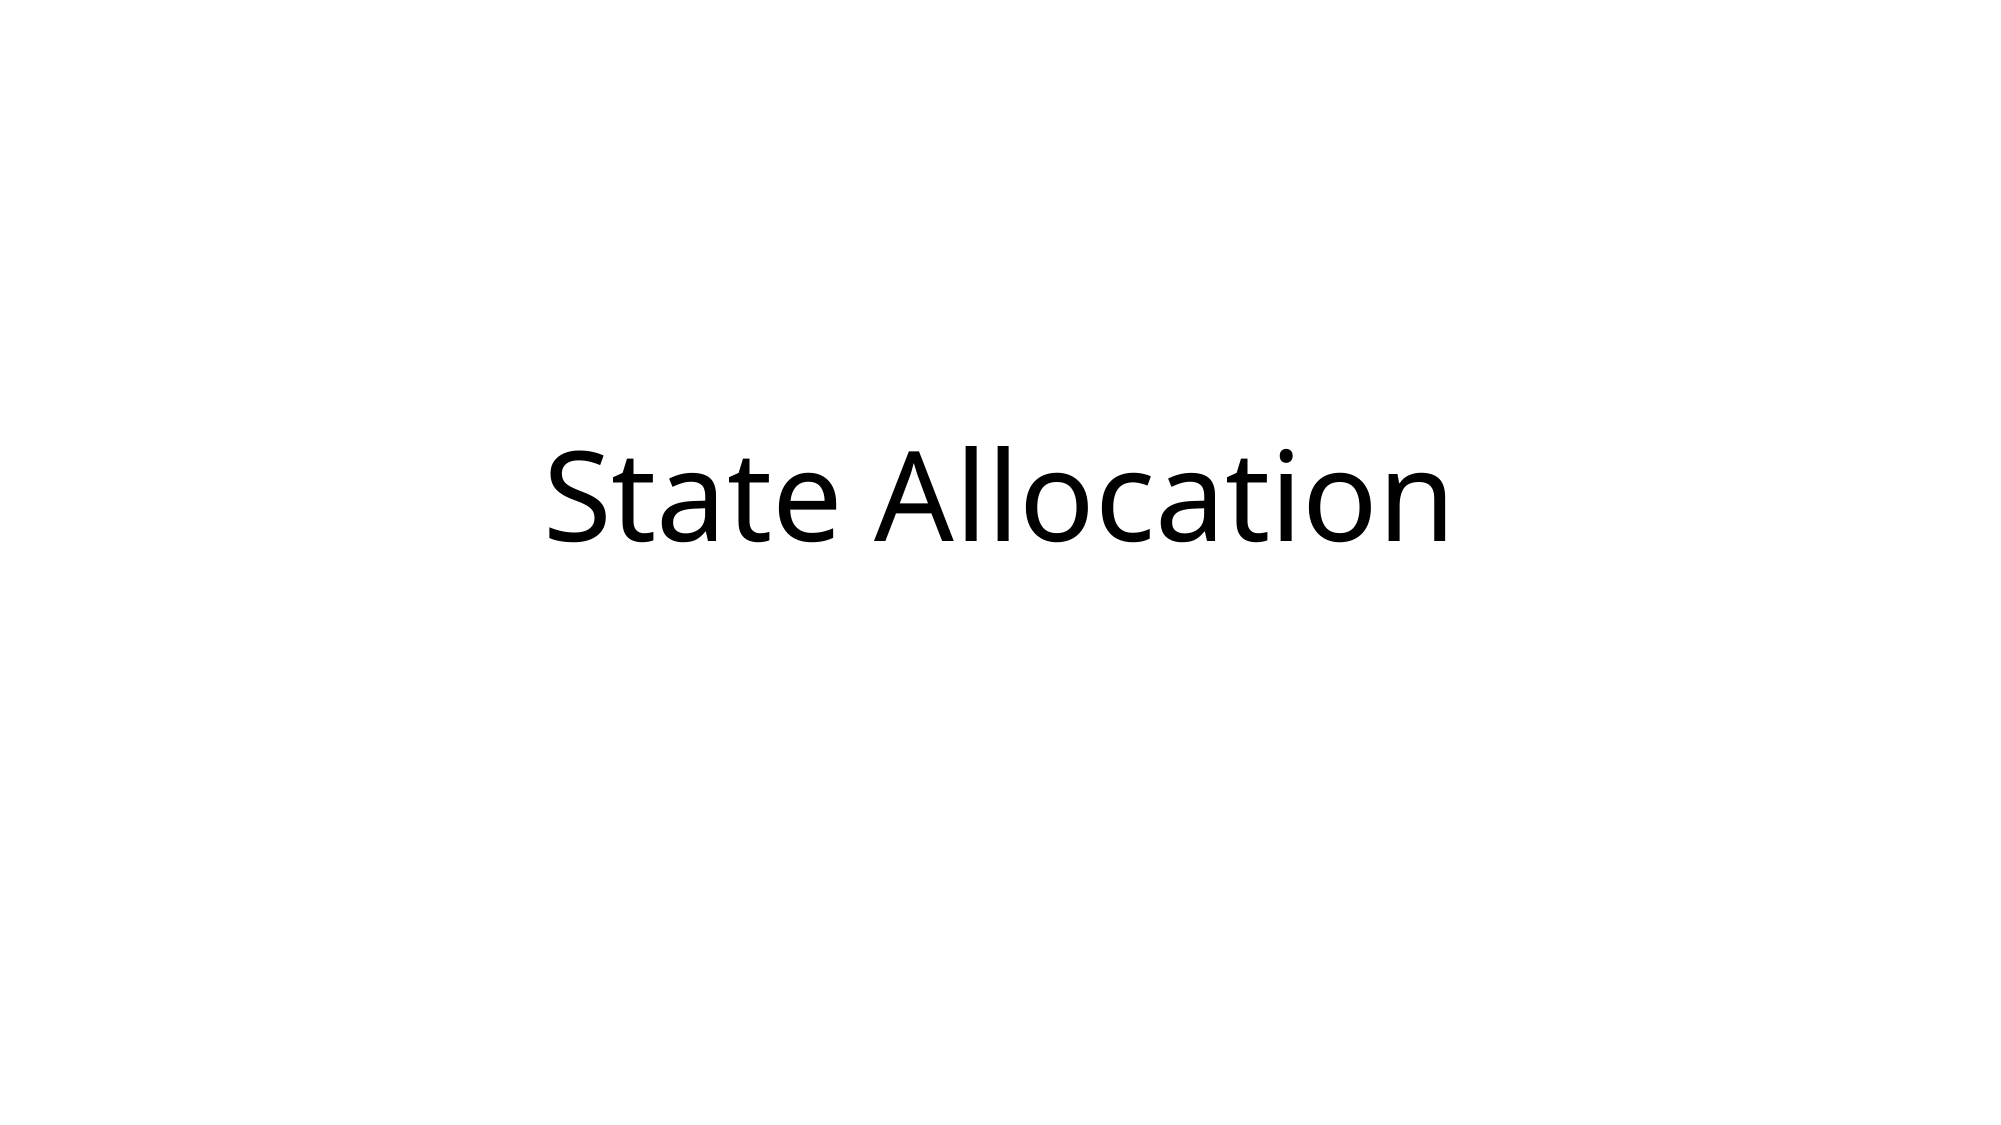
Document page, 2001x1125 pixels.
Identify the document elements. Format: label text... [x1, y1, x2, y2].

title State Allocation [249, 184, 1750, 576]
